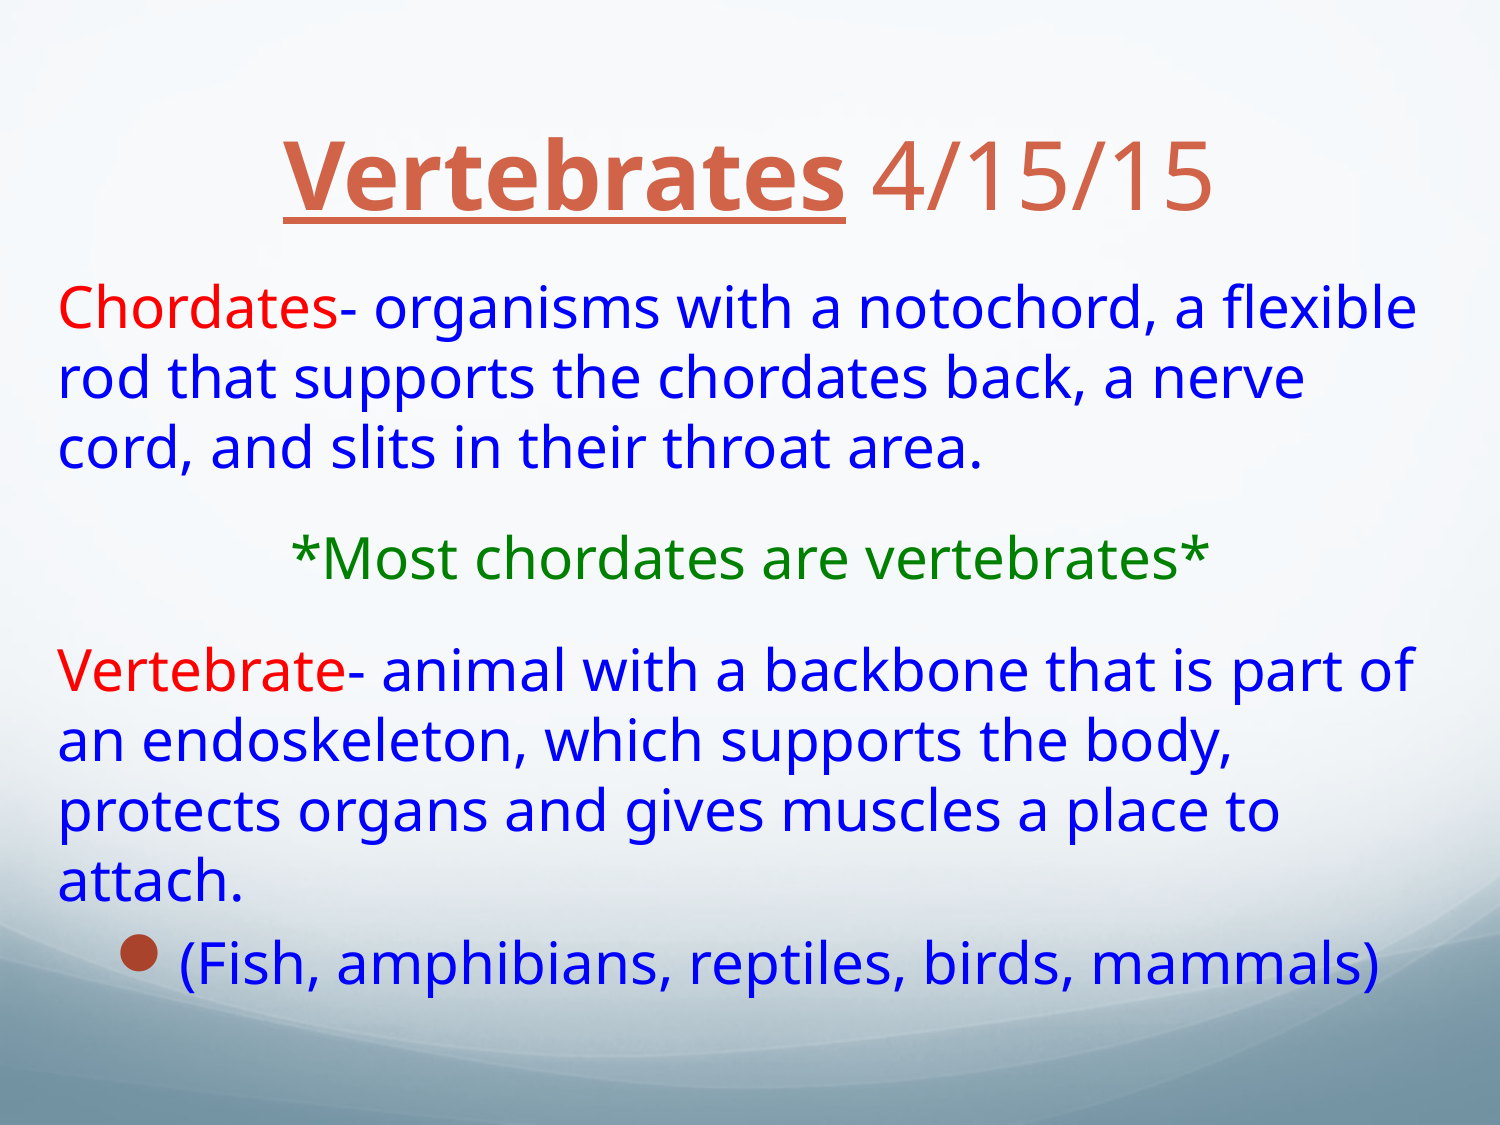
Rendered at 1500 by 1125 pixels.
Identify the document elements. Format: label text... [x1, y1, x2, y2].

list Chordates- organisms with a notochord, a flexible rod that supports the chordates back, a nerve cord, and slits in their throat area. *Most chordates are vertebrates* Vertebrate- animal with a backbone that is part of an endoskeleton, which supports the body, protects organs and gives muscles a place to attach. (Fish, amphibians, reptiles, birds, mammals) [42, 262, 1474, 975]
title Vertebrates 4/15/15 [90, 17, 1410, 237]
